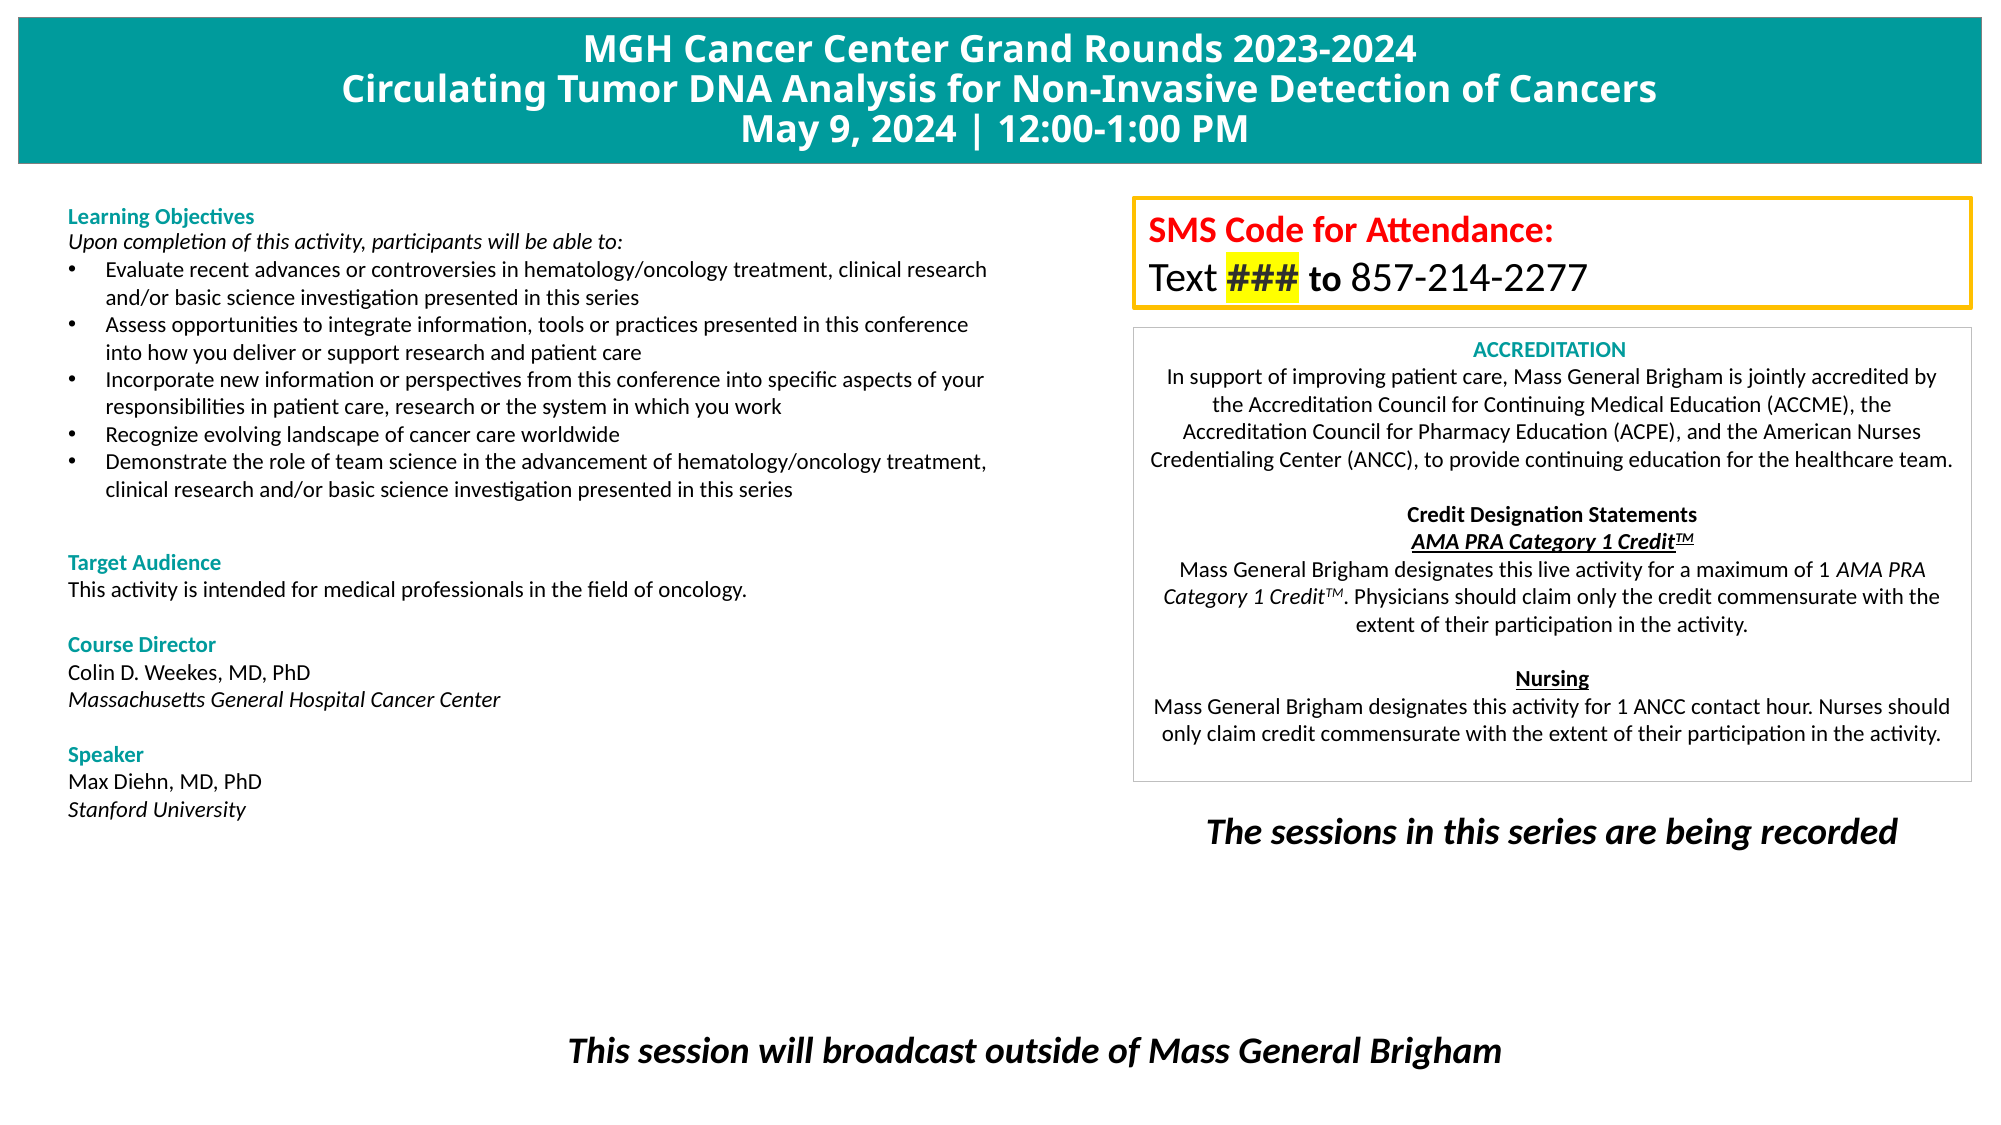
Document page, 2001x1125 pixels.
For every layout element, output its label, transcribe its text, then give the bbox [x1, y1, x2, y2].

text_box Learning Objectives Upon completion of this activity, participants will be able to: Evaluate recent advances or controversies in hematology/oncology treatment, clinical research and/or basic science investigation presented in this series Assess opportunities to integrate information, tools or practices presented in this conference into how you deliver or support research and patient care Incorporate new information or perspectives from this conference into specific aspects of your responsibilities in patient care, research or the system in which you work Recognize evolving landscape of cancer care worldwide Demonstrate the role of team science in the advancement of hematology/oncology treatment, clinical research and/or basic science investigation presented in this series Target Audience This activity is intended for medical professionals in the field of oncology. Course Director Colin D. Weekes, MD, PhD Massachusetts General Hospital Cancer Center Speaker Max Diehn, MD, PhD Stanford University [53, 197, 1011, 1071]
text_box SMS Code for Attendance: Text ### to 857-214-2277 [1133, 197, 1972, 308]
text_box This session will broadcast outside of Mass General Brigham [552, 1018, 1553, 1079]
text_box MGH Cancer Center Grand Rounds 2023-2024 Circulating Tumor DNA Analysis for Non-Invasive Detection of Cancers May 9, 2024 | 12:00-1:00 PM [18, 17, 1982, 164]
text_box ACCREDITATION In support of improving patient care, Mass General Brigham is jointly accredited by the Accreditation Council for Continuing Medical Education (ACCME), the Accreditation Council for Pharmacy Education (ACPE), and the American Nurses Credentialing Center (ANCC), to provide continuing education for the healthcare team. Credit Designation Statements AMA PRA Category 1 CreditTM Mass General Brigham designates this live activity for a maximum of 1 AMA PRA Category 1 CreditTM. Physicians should claim only the credit commensurate with the extent of their participation in the activity. Nursing Mass General Brigham designates this activity for 1 ANCC contact hour. Nurses should only claim credit commensurate with the extent of their participation in the activity. [1133, 327, 1972, 782]
text_box The sessions in this series are being recorded [1133, 799, 1972, 860]
